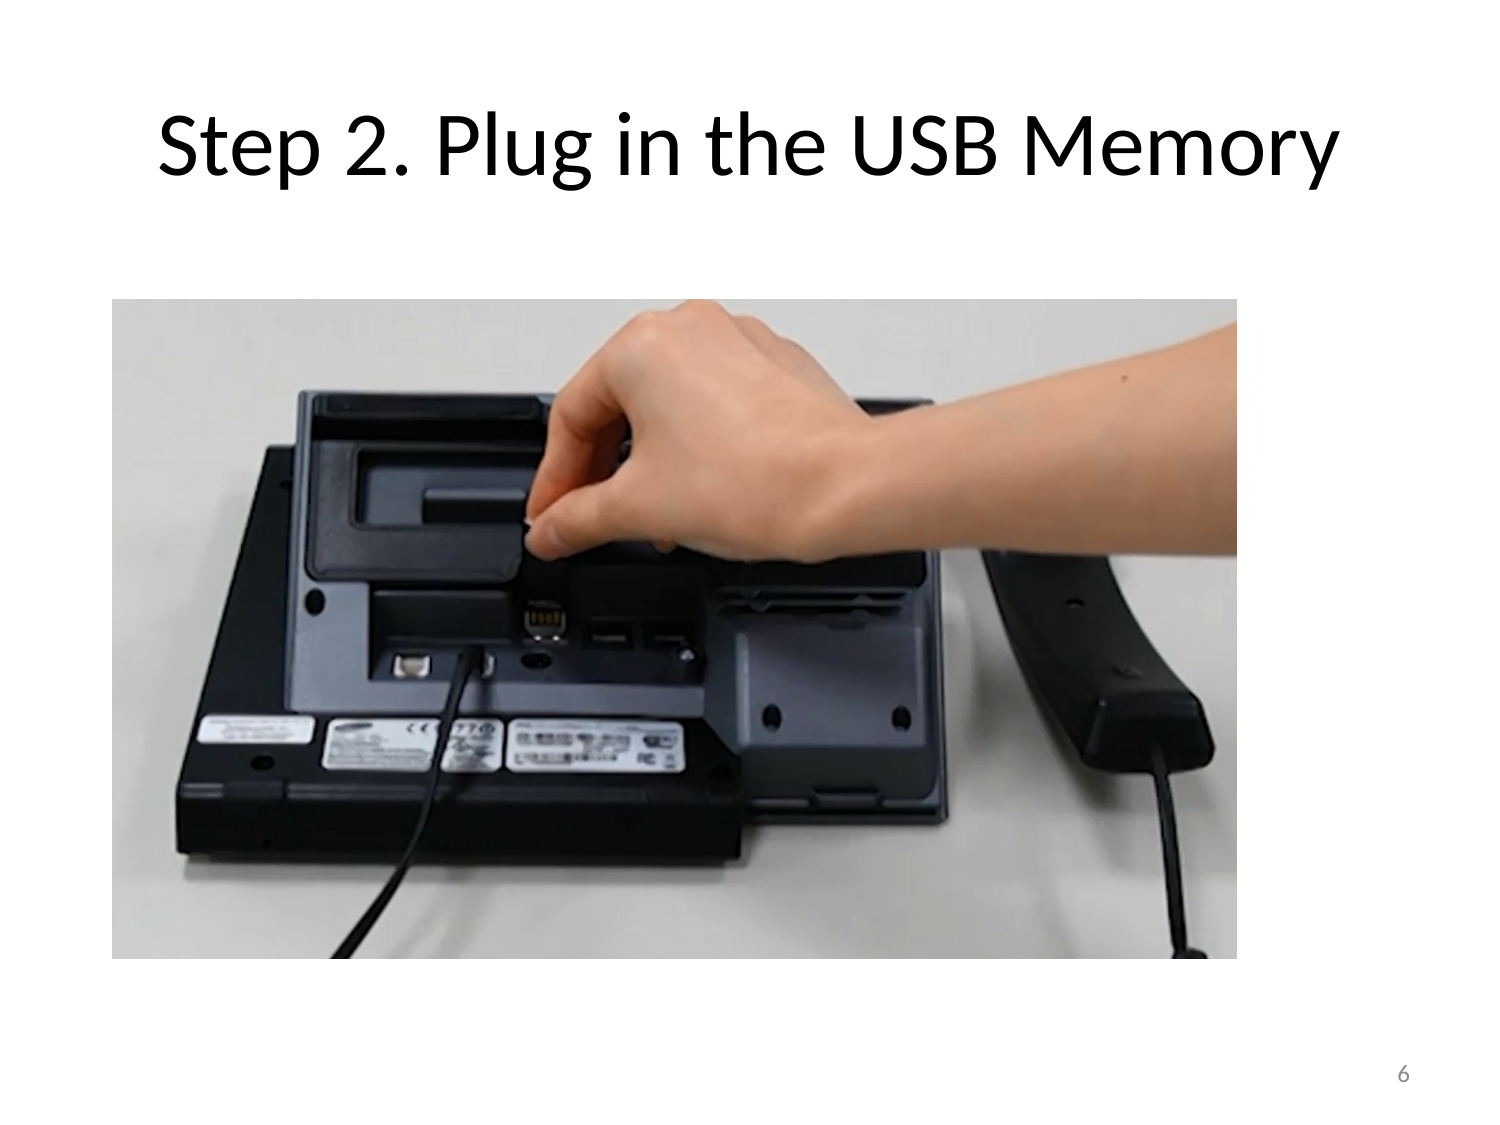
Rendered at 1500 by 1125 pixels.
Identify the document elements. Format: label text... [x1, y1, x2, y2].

slide_number 6 [1074, 1042, 1425, 1103]
title Step 2. Plug in the USB Memory [75, 45, 1425, 233]
picture [112, 299, 1237, 959]
